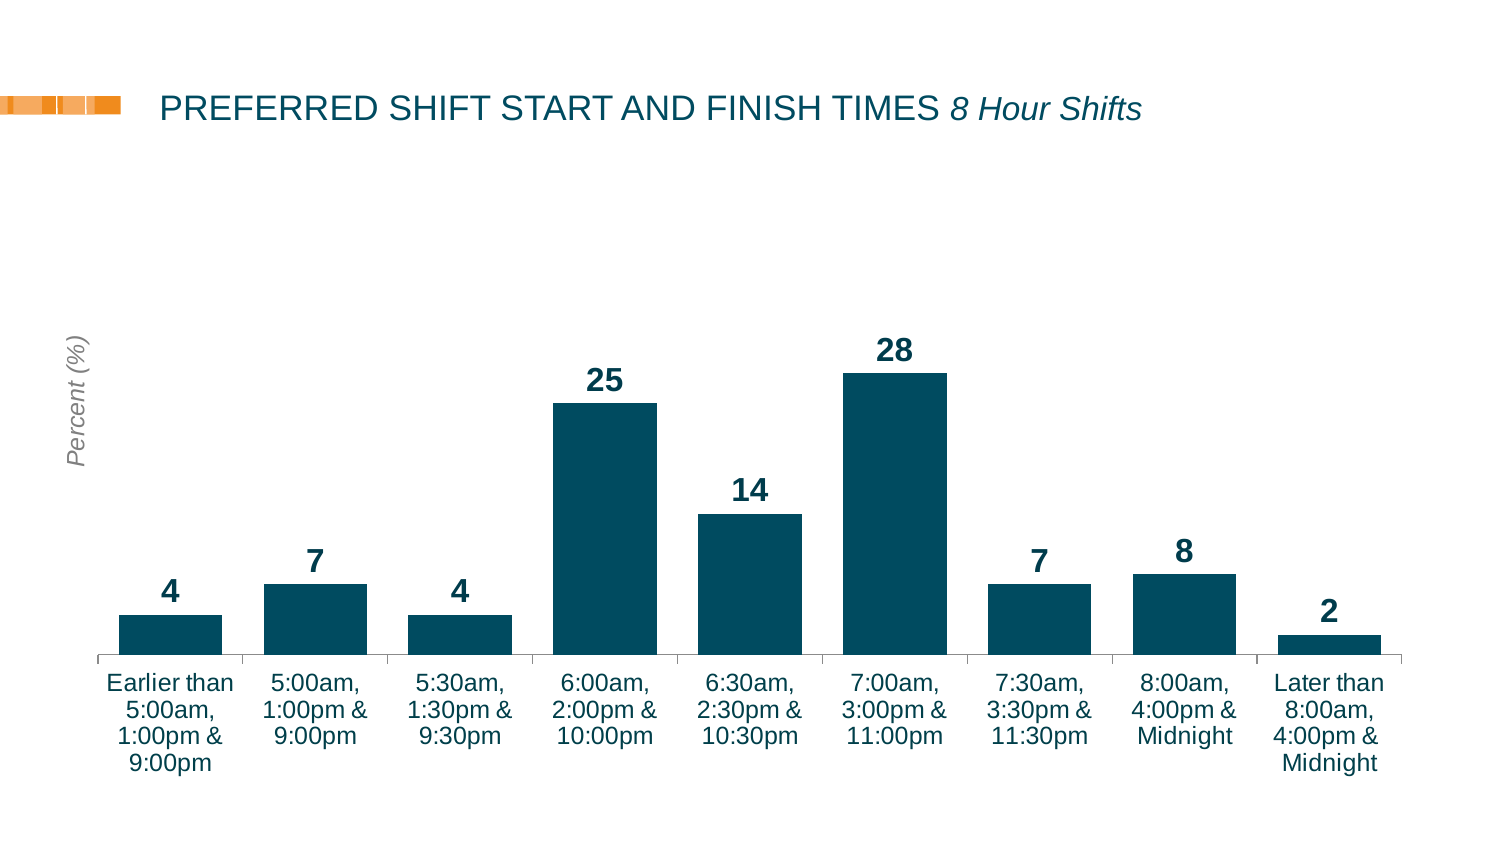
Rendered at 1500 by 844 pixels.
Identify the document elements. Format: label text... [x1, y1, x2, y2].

text_box Percent (%) [64, 316, 70, 487]
chart [70, 35, 1430, 792]
